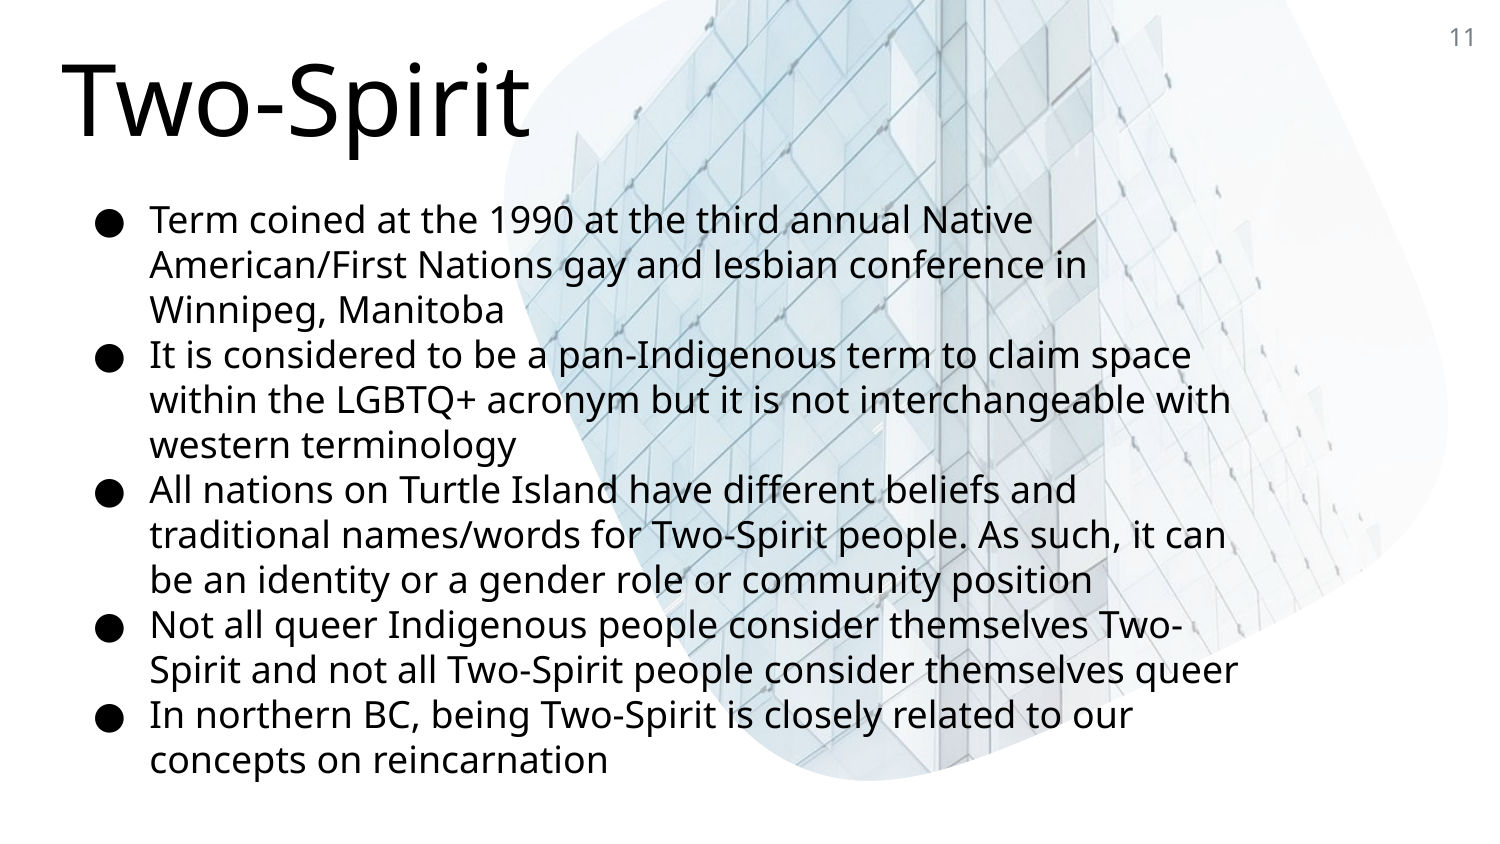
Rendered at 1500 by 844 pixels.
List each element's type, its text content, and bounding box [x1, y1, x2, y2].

text_box Two-Spirit [46, 21, 1252, 162]
text_box Term coined at the 1990 at the third annual Native American/First Nations gay and lesbian conference in Winnipeg, Manitoba It is considered to be a pan-Indigenous term to claim space within the LGBTQ+ acronym but it is not interchangeable with western terminology All nations on Turtle Island have different beliefs and traditional names/words for Two-Spirit people. As such, it can be an identity or a gender role or community position Not all queer Indigenous people consider themselves Two-Spirit and not all Two-Spirit people consider themselves queer In northern BC, being Two-Spirit is closely related to our concepts on reincarnation [59, 181, 1265, 725]
slide_number 11 [1387, 21, 1478, 86]
